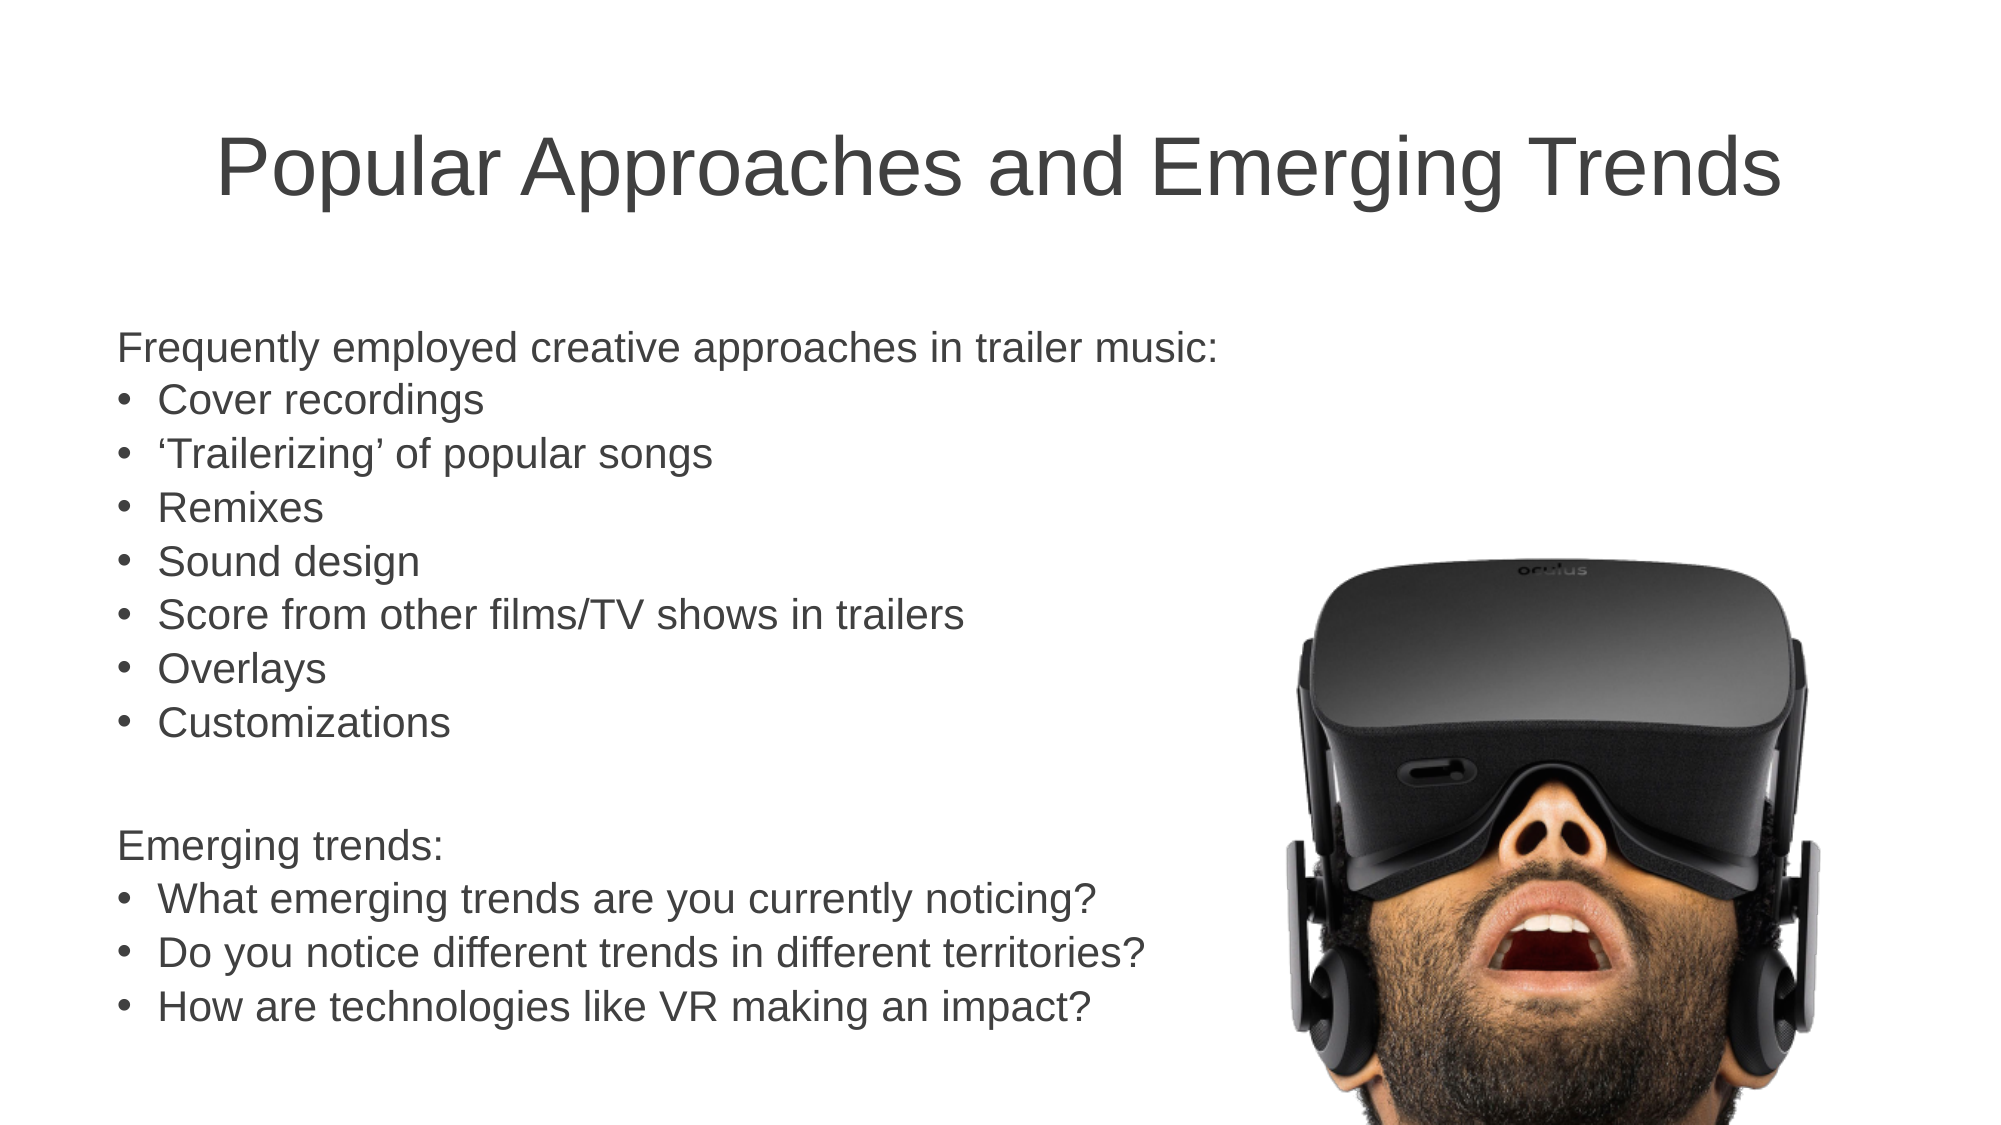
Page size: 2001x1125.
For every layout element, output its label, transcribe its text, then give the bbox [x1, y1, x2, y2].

picture [999, 554, 2000, 1125]
list Frequently employed creative approaches in trailer music: Cover recordings ‘Trailerizing’ of popular songs Remixes Sound design Score from other films/TV shows in trailers Overlays Customizations Emerging trends: What emerging trends are you currently noticing? Do you notice different trends in different territories? How are technologies like VR making an impact? [101, 301, 1827, 1052]
title Popular Approaches and Emerging Trends [137, 59, 1863, 278]
